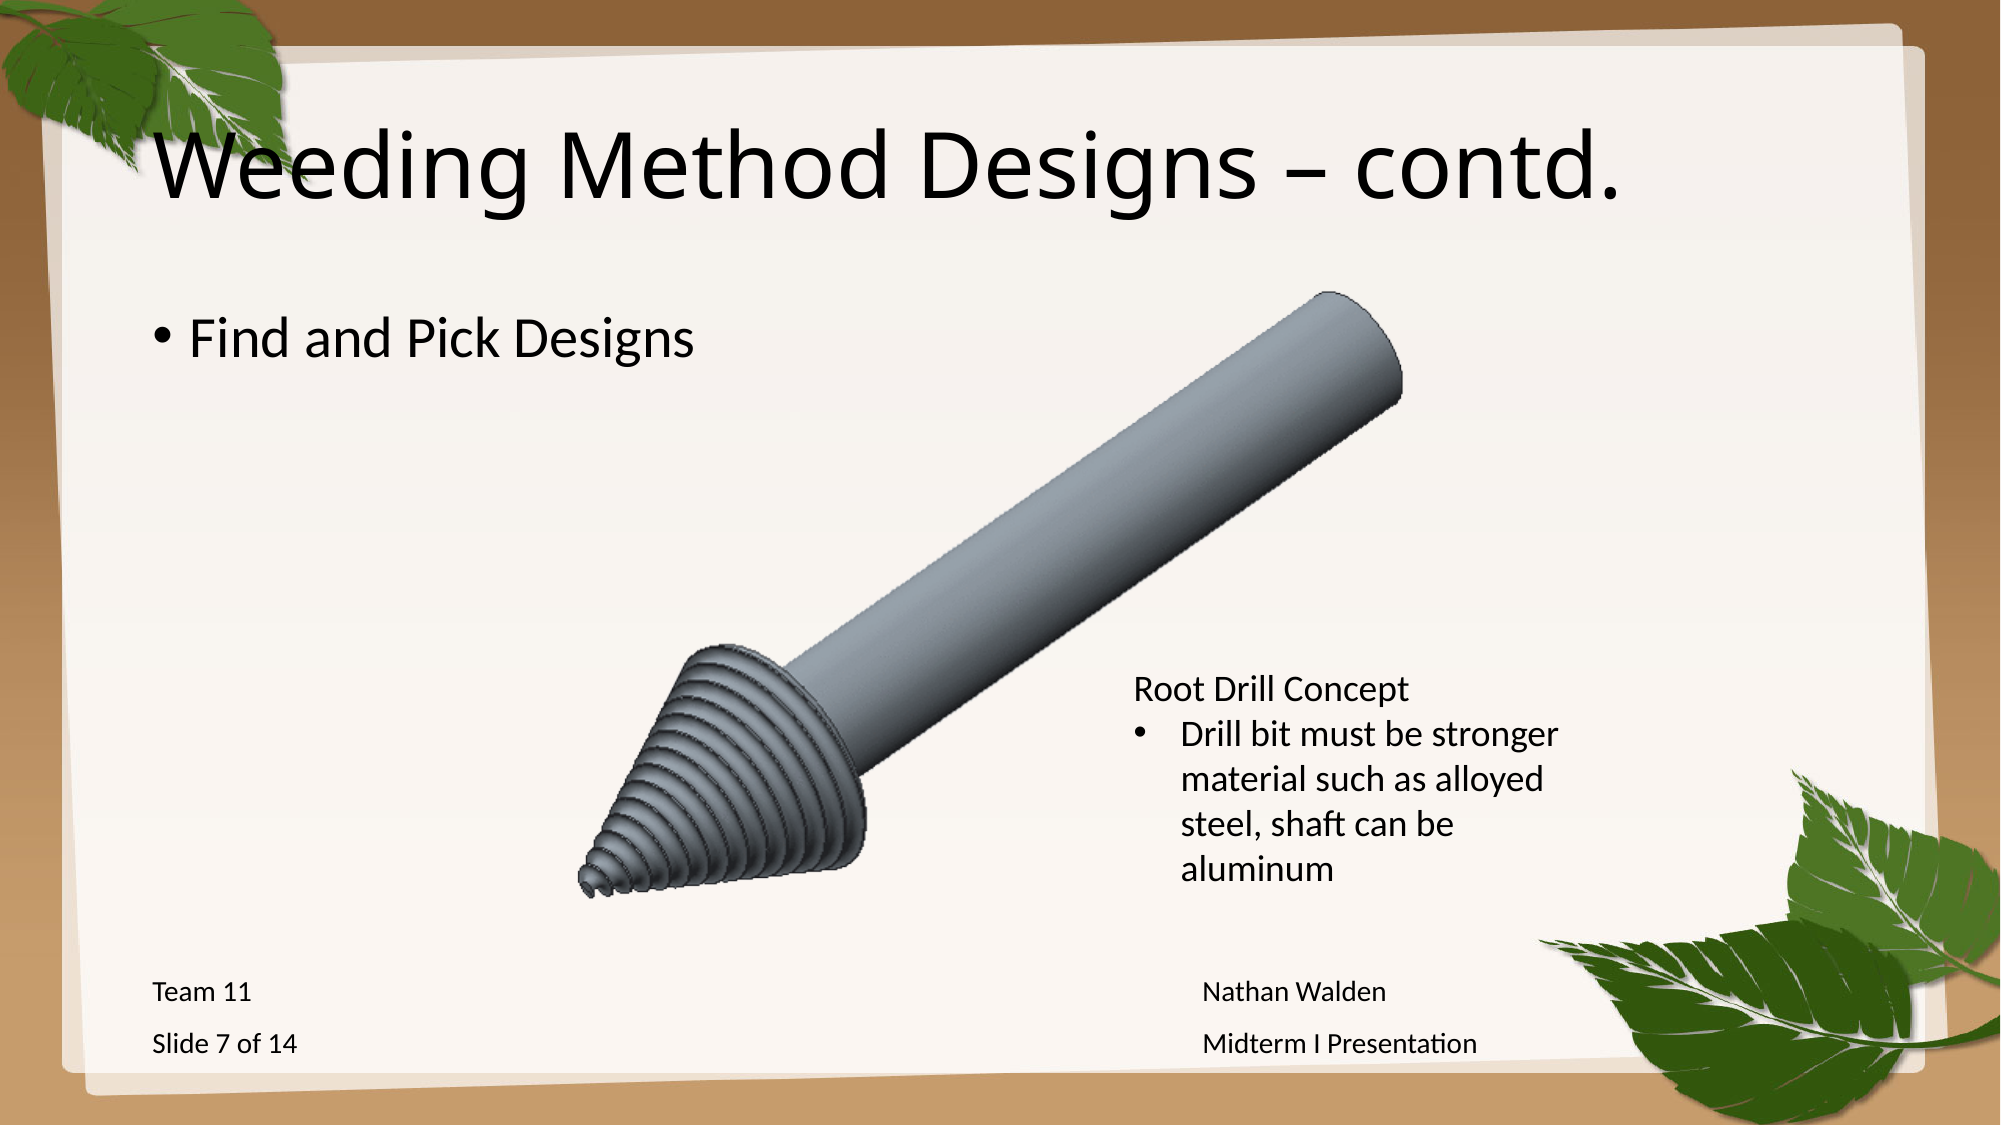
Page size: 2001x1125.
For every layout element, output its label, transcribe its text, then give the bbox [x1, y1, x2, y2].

text_box Team 11 Nathan Walden Slide 7 of 14 Midterm I Presentation [137, 968, 1838, 1095]
picture [0, 0, 2001, 1125]
list Find and Pick Designs [137, 299, 1863, 1014]
text_box Root Drill Concept Drill bit must be stronger material such as alloyed steel, shaft can be aluminum [1446, 656, 1584, 897]
title Weeding Method Designs – contd. [137, 59, 1863, 278]
